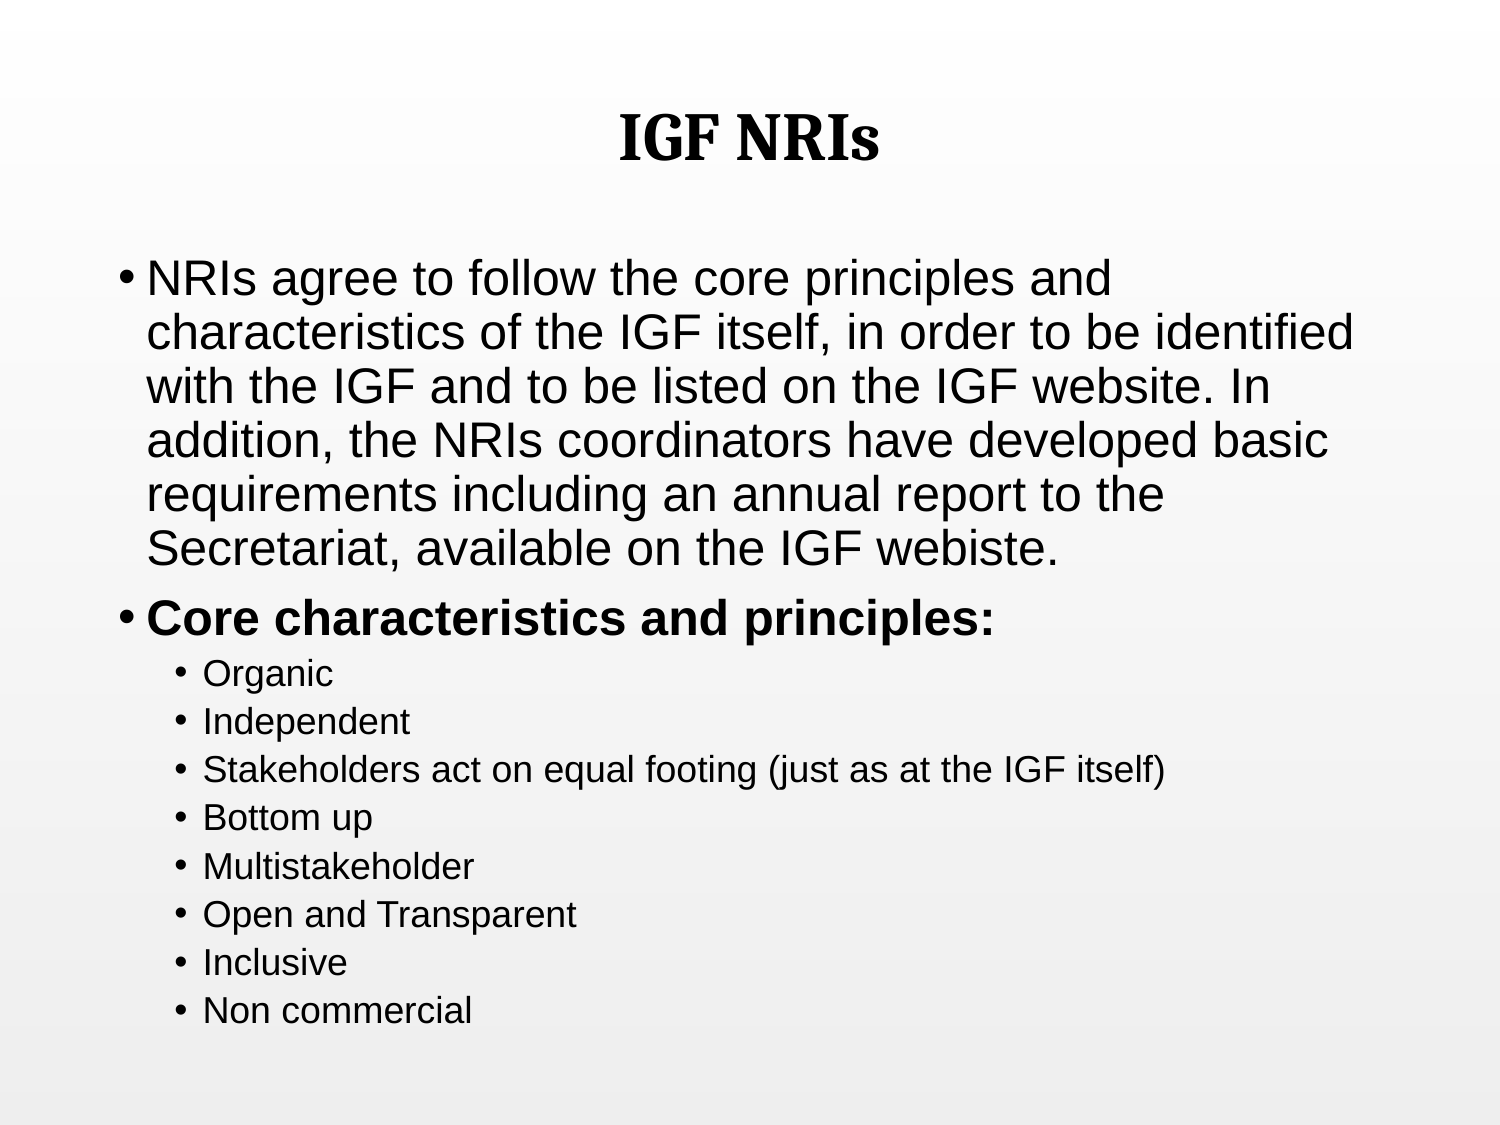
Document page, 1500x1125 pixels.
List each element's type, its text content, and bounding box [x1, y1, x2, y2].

title IGF NRIs [103, 59, 1397, 217]
list NRIs agree to follow the core principles and characteristics of the IGF itself, in order to be identified with the IGF and to be listed on the IGF website. In addition, the NRIs coordinators have developed basic requirements including an annual report to the Secretariat, available on the IGF webiste. Core characteristics and principles: Organic Independent Stakeholders act on equal footing (just as at the IGF itself) Bottom up Multistakeholder Open and Transparent Inclusive Non commercial [103, 244, 1397, 1077]
